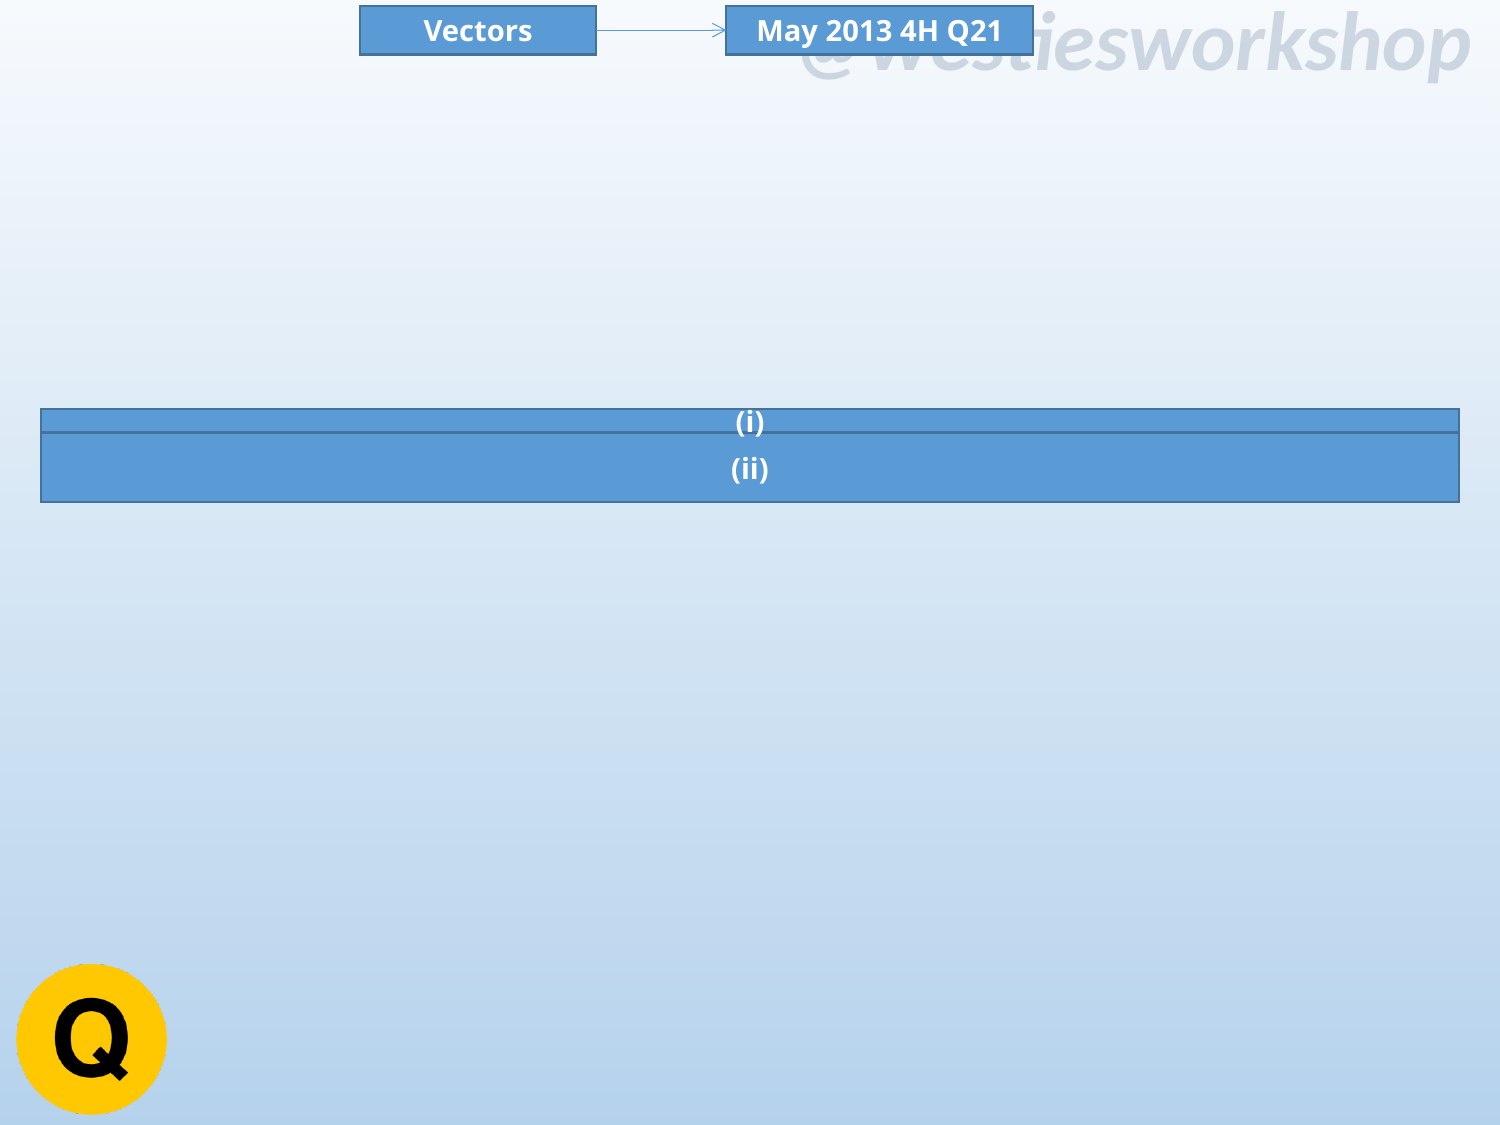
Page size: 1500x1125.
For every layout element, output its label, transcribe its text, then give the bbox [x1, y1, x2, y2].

picture [0, 940, 191, 1125]
picture [41, 408, 1459, 503]
text_box May 2013 4H Q21 [725, 5, 1034, 56]
text_box Vectors [359, 5, 597, 56]
